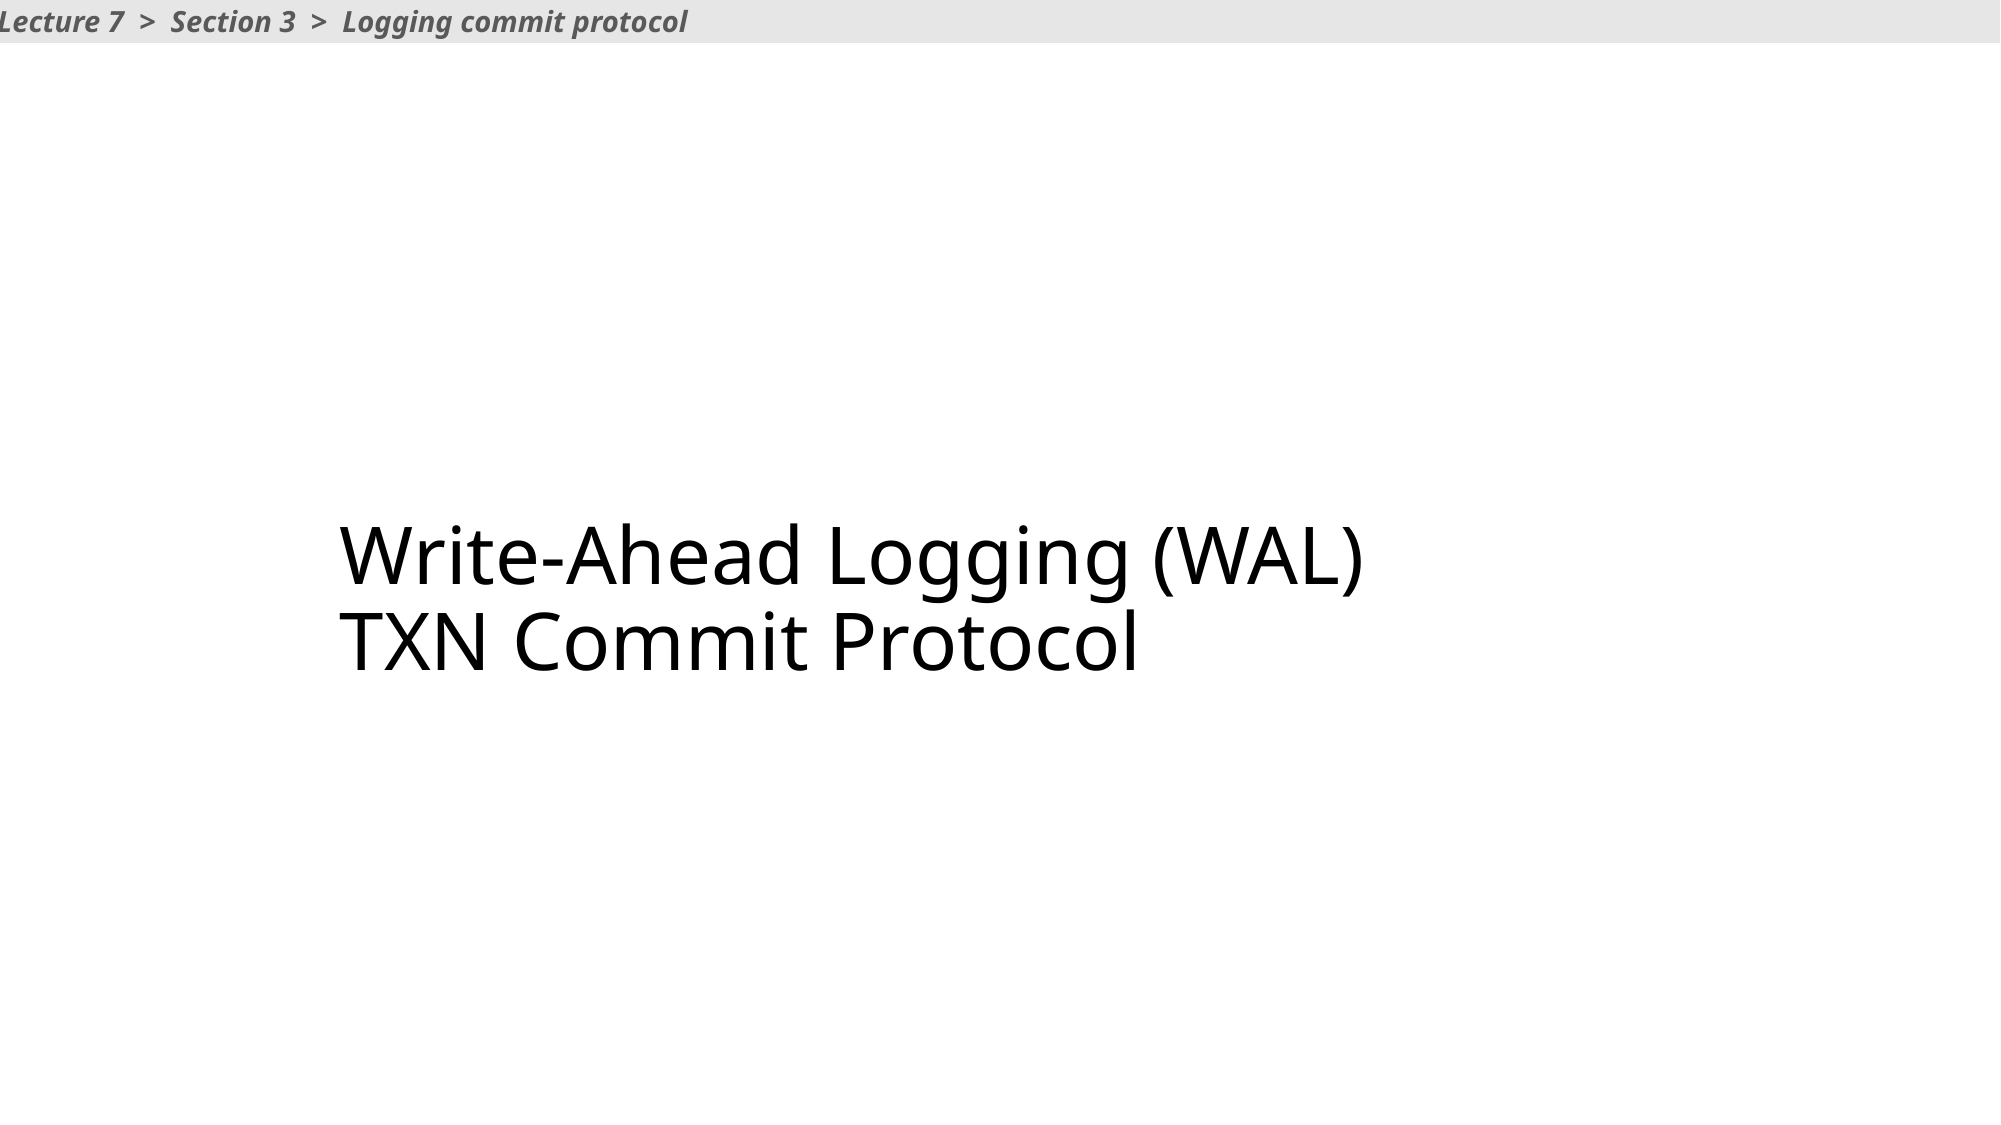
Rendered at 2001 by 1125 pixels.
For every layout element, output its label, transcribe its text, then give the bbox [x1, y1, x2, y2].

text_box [0, 0, 2000, 47]
title Write-Ahead Logging (WAL) TXN Commit Protocol [324, 507, 1675, 696]
